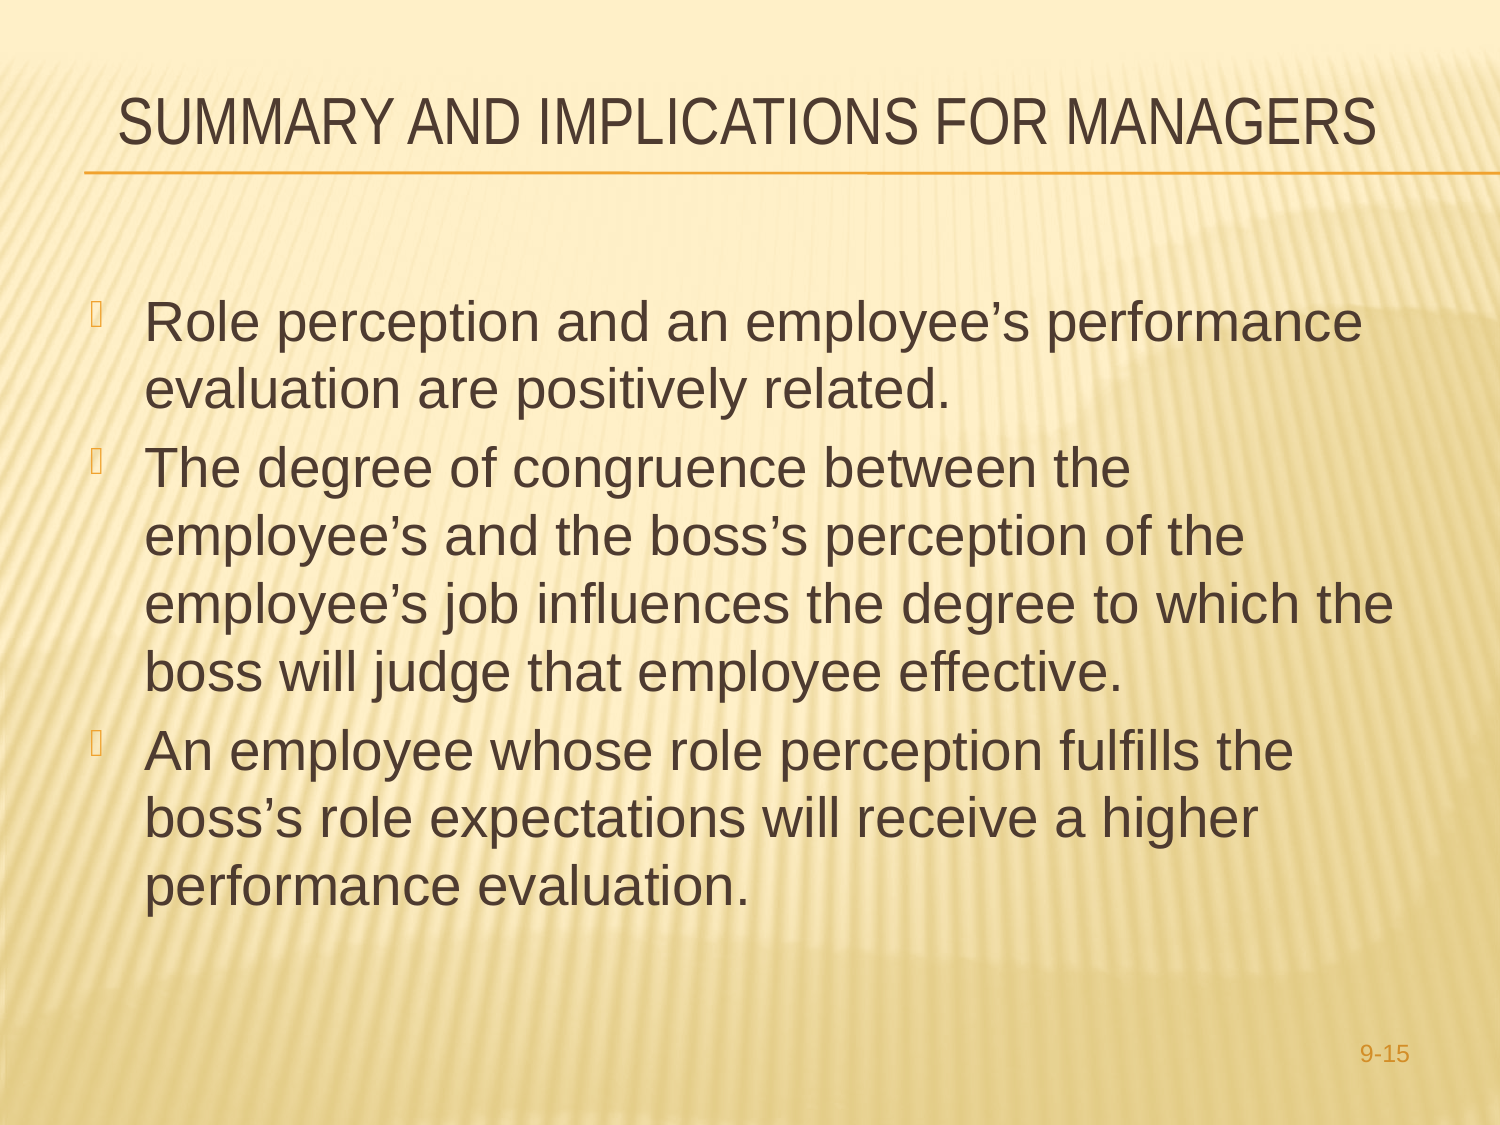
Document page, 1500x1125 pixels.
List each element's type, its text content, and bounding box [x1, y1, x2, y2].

title Summary and Implications for Managers [102, 0, 1453, 236]
list Role perception and an employee’s performance evaluation are positively related. The degree of congruence between the employee’s and the boss’s perception of the employee’s job influences the degree to which the boss will judge that employee effective. An employee whose role perception fulfills the boss’s role expectations will receive a higher performance evaluation. [75, 277, 1425, 928]
slide_number 9-15 [1325, 1029, 1425, 1090]
